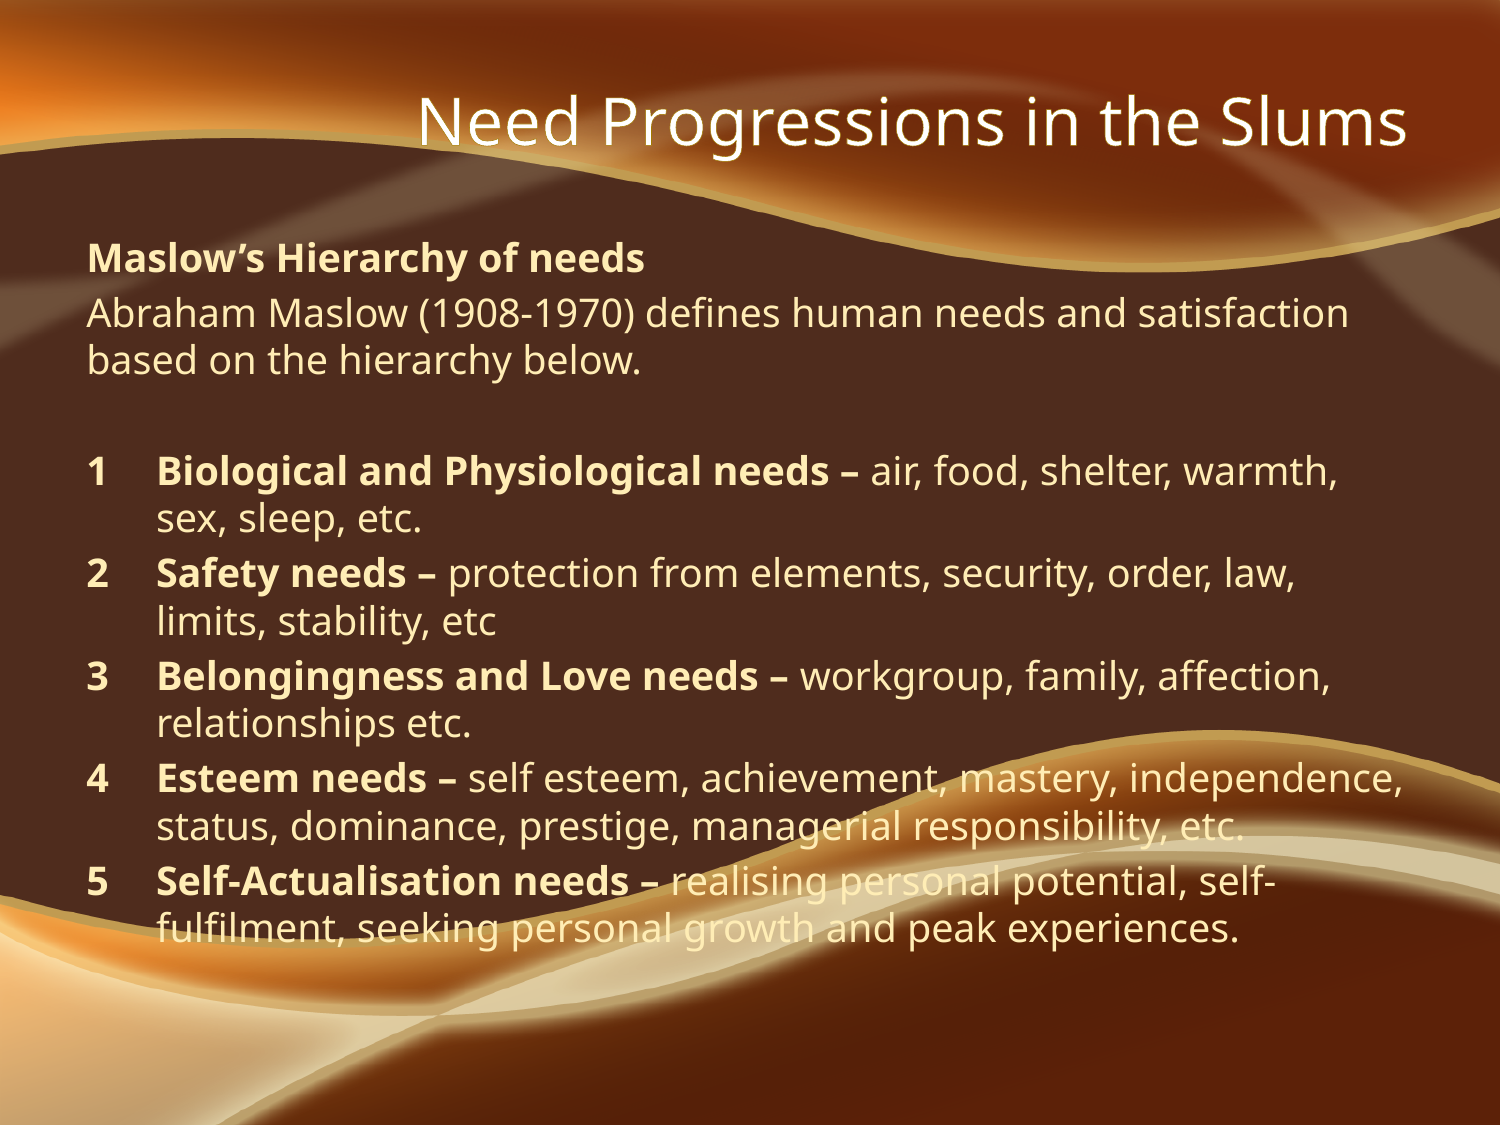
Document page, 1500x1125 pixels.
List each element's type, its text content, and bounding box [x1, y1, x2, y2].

picture [0, 0, 1500, 1125]
list Maslow’s Hierarchy of needs Abraham Maslow (1908-1970) defines human needs and satisfaction based on the hierarchy below. Biological and Physiological needs – air, food, shelter, warmth, sex, sleep, etc. Safety needs – protection from elements, security, order, law, limits, stability, etc Belongingness and Love needs – workgroup, family, affection, relationships etc. Esteem needs – self esteem, achievement, mastery, independence, status, dominance, prestige, managerial responsibility, etc. Self-Actualisation needs – realising personal potential, self-fulfilment, seeking personal growth and peak experiences. [71, 169, 1425, 1125]
title Need Progressions in the Slums [125, 24, 1425, 169]
